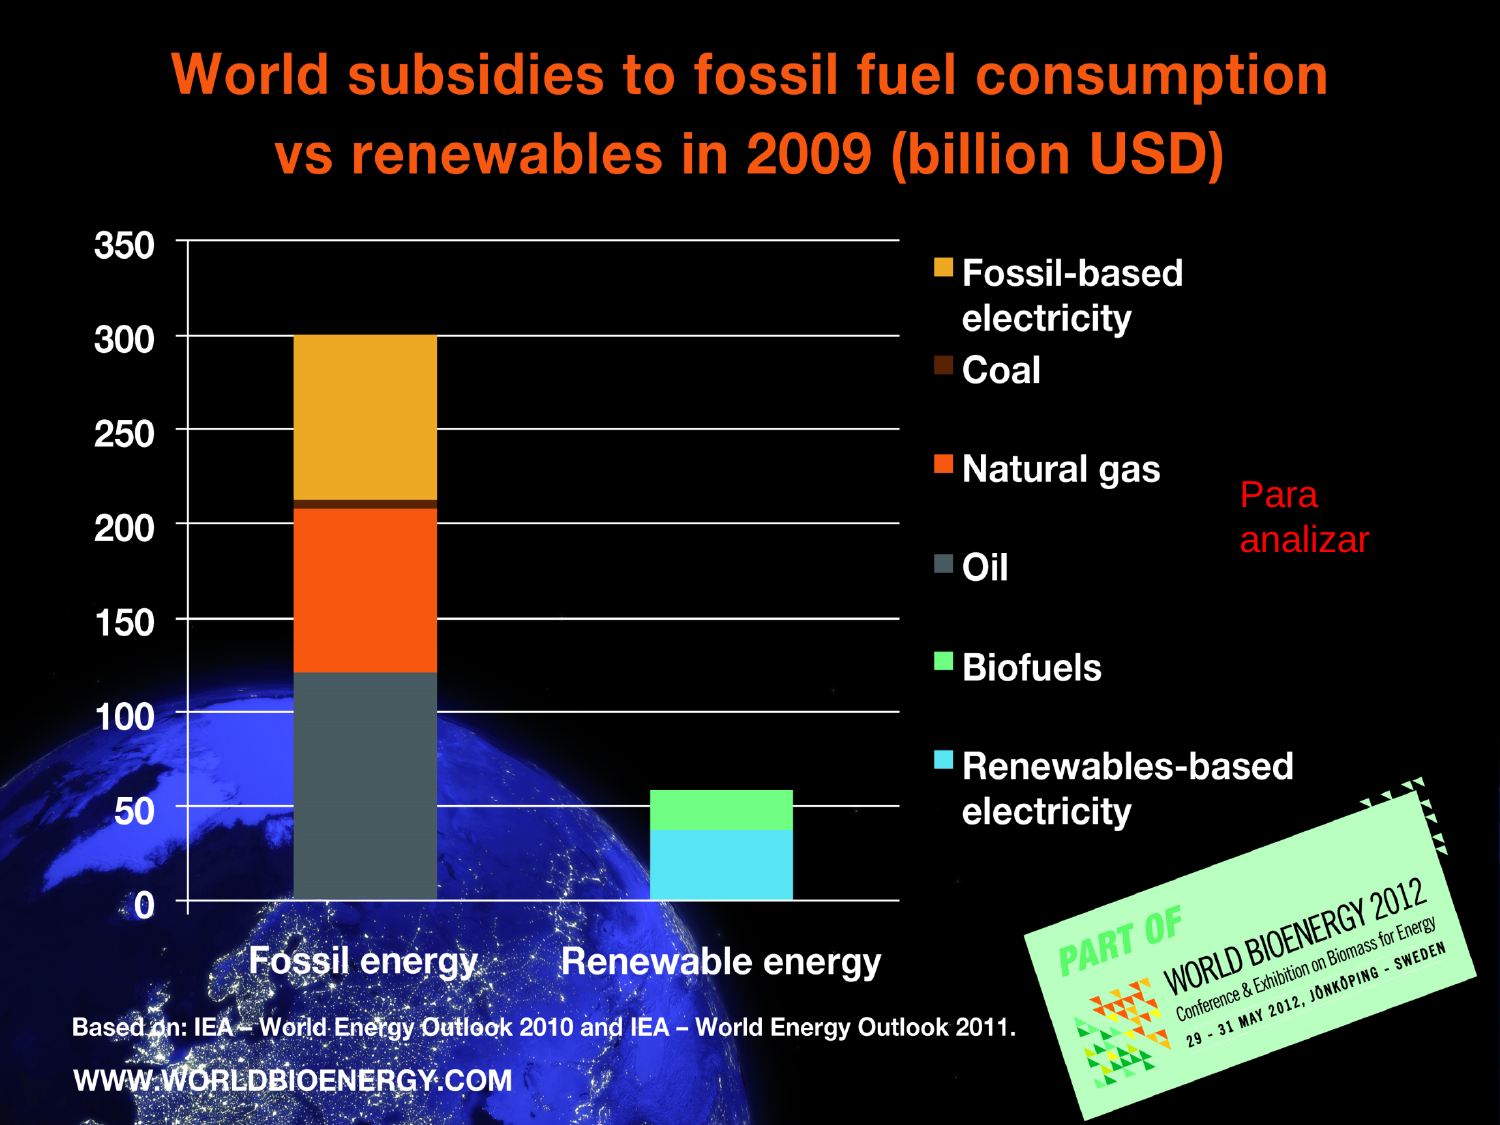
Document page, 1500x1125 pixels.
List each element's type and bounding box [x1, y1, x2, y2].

list [0, 0, 1500, 1125]
